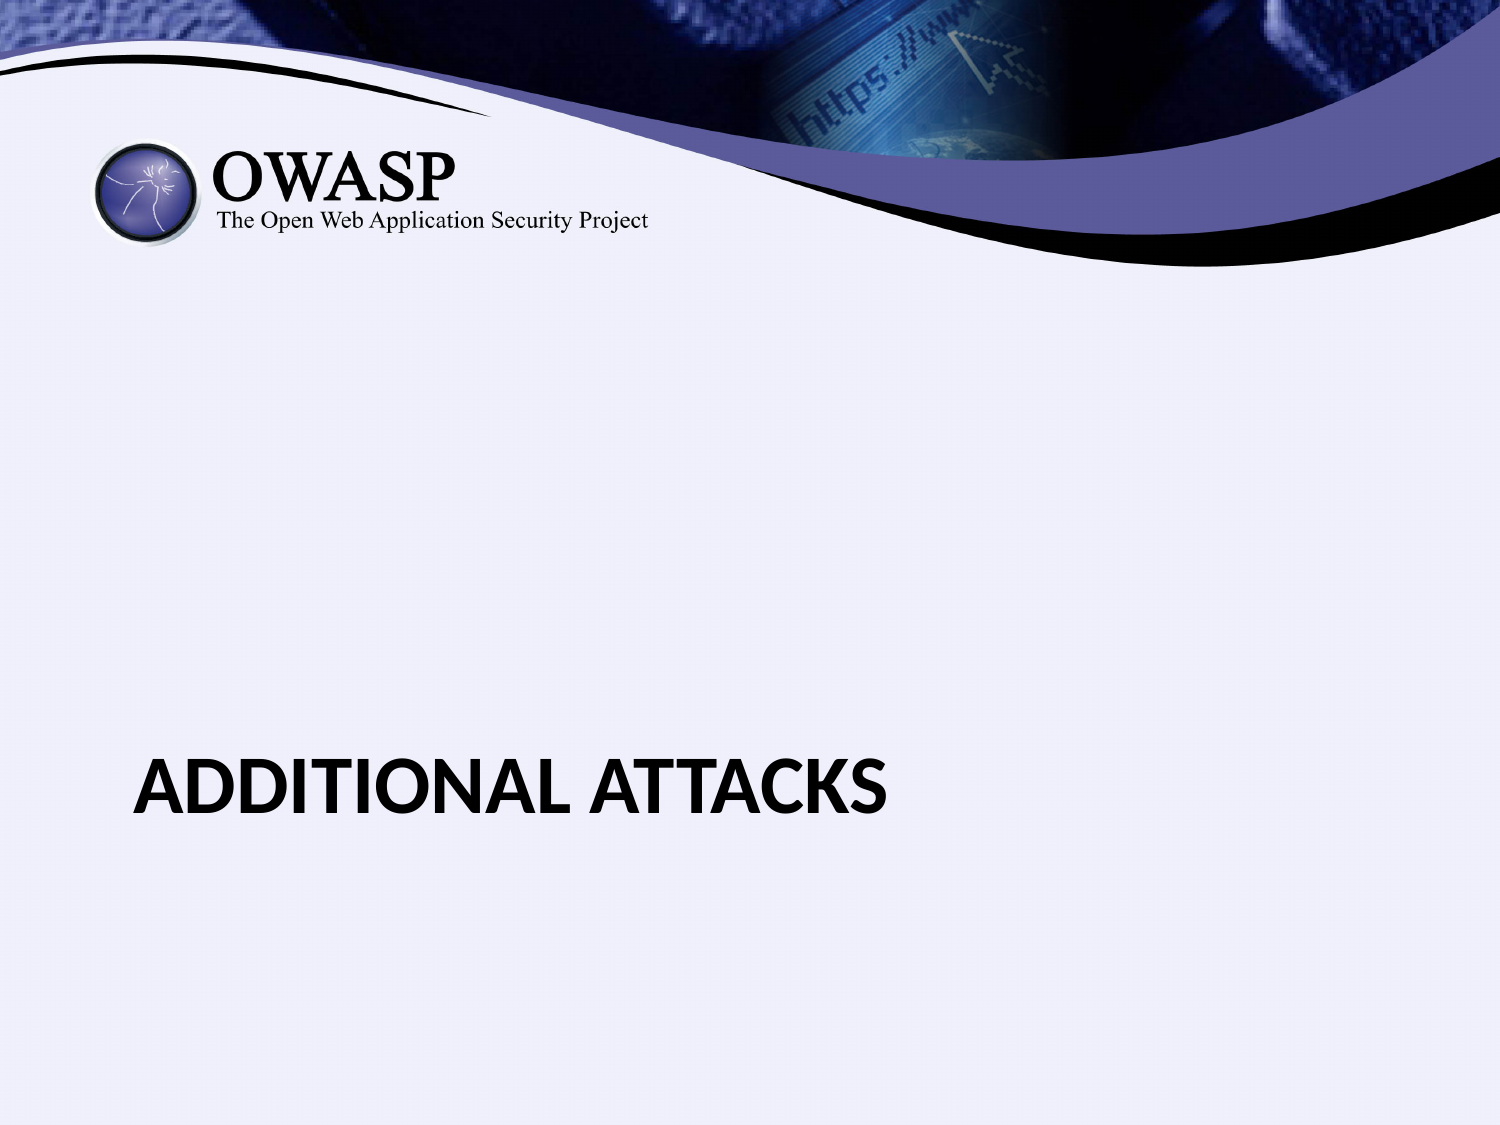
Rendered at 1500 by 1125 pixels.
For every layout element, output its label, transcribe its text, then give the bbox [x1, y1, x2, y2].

picture [0, 0, 1500, 1125]
title Additional Attacks [118, 722, 1394, 947]
